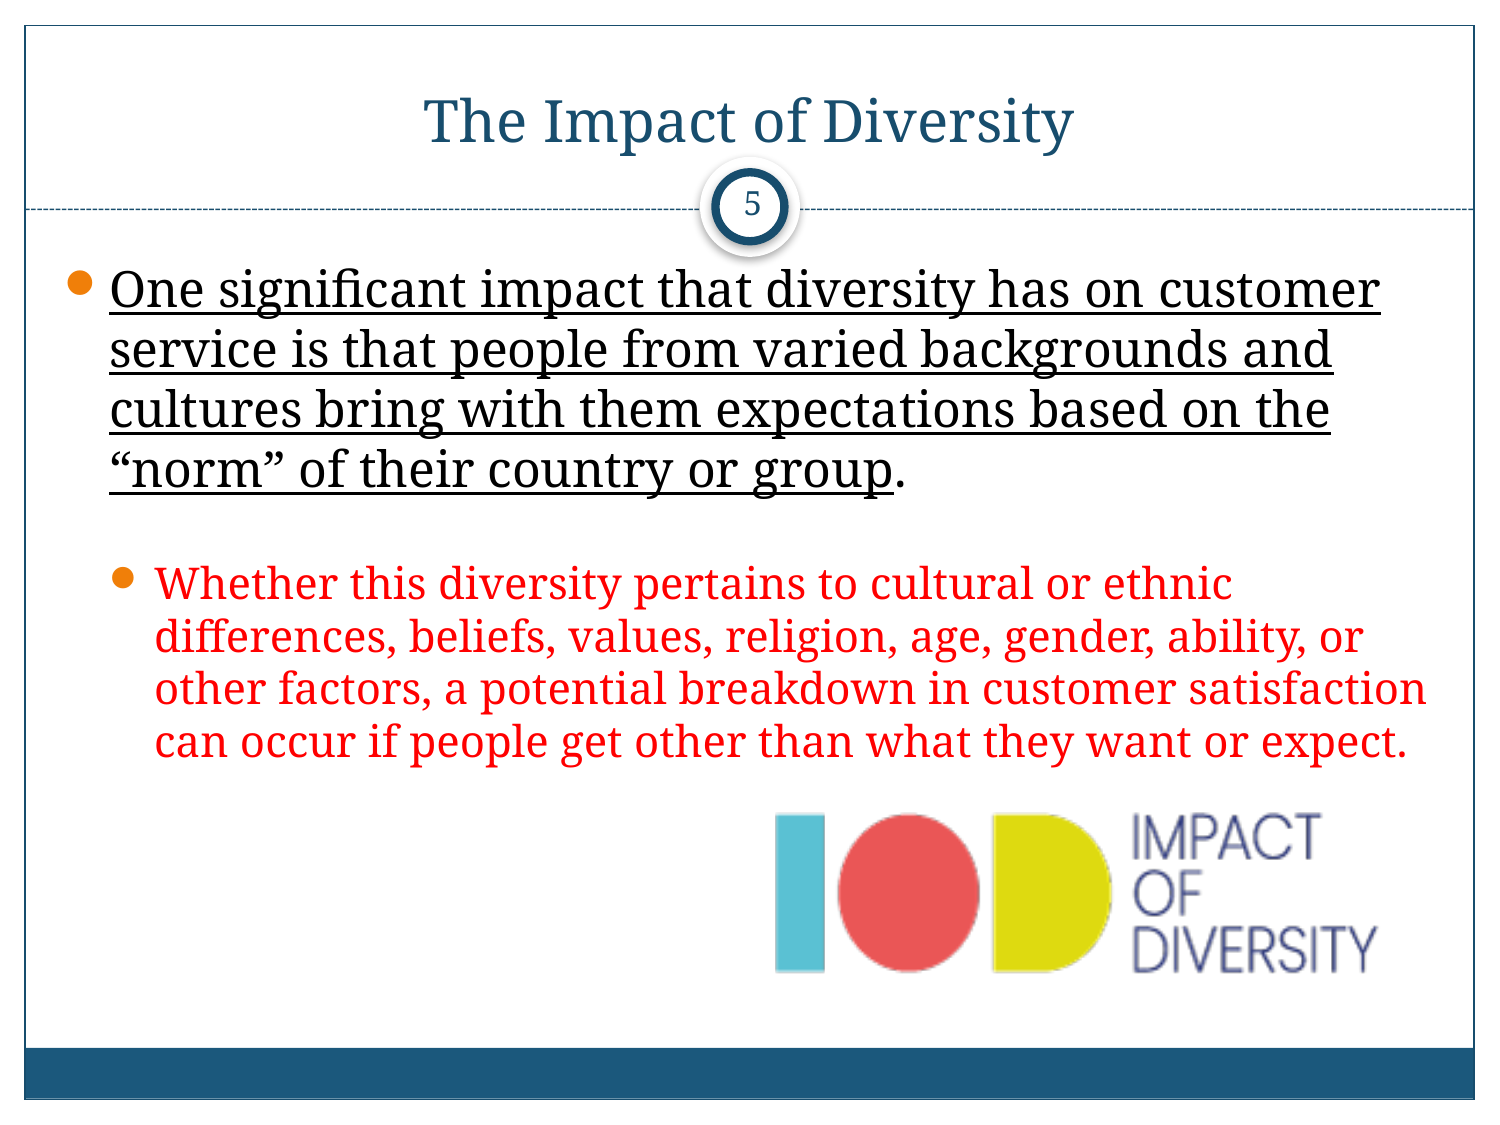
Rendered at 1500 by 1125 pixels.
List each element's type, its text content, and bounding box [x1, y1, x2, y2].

slide_number 5 [715, 168, 791, 241]
picture [774, 762, 1469, 1026]
title The Impact of Diversity [49, 37, 1450, 162]
list One significant impact that diversity has on customer service is that people from varied backgrounds and cultures bring with them expectations based on the “norm” of their country or group. Whether this diversity pertains to cultural or ethnic differences, beliefs, values, religion, age, gender, ability, or other factors, a potential breakdown in customer satisfaction can occur if people get other than what they want or expect. [49, 250, 1445, 1001]
